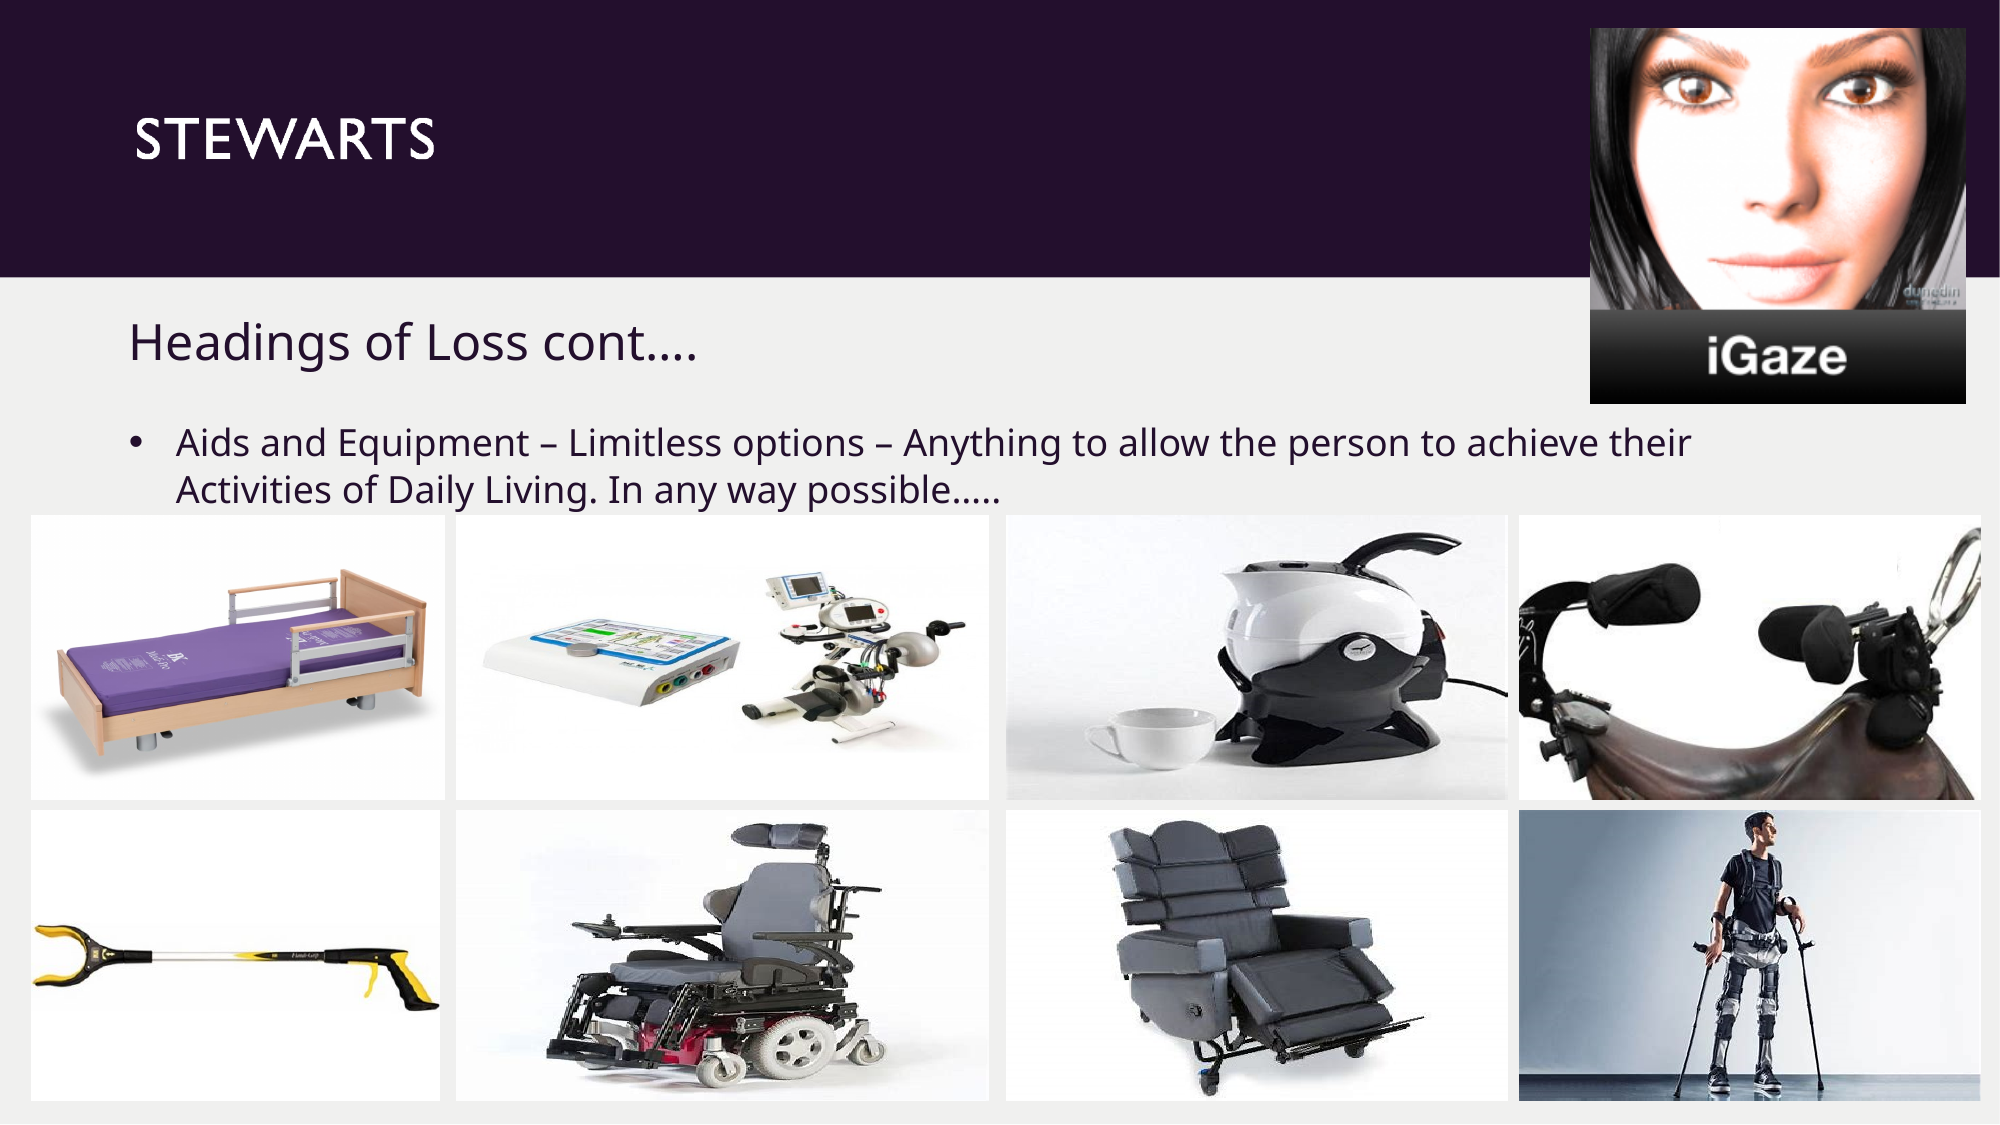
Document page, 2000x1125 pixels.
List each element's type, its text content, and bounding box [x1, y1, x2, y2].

picture [242, 108, 440, 168]
picture [456, 810, 990, 1102]
list Aids and Equipment – Limitless options – Anything to allow the person to achieve their Activities of Daily Living. In any way possible….. [113, 408, 1846, 1125]
picture [1519, 514, 1981, 801]
picture [30, 810, 440, 1102]
picture [30, 514, 445, 801]
picture [1519, 810, 1981, 1102]
title Headings of Loss cont…. [113, 302, 1585, 399]
picture [1590, 28, 1966, 404]
text_box [10, 0, 242, 228]
picture [456, 514, 990, 801]
picture [1005, 514, 1508, 801]
picture [1005, 810, 1508, 1102]
